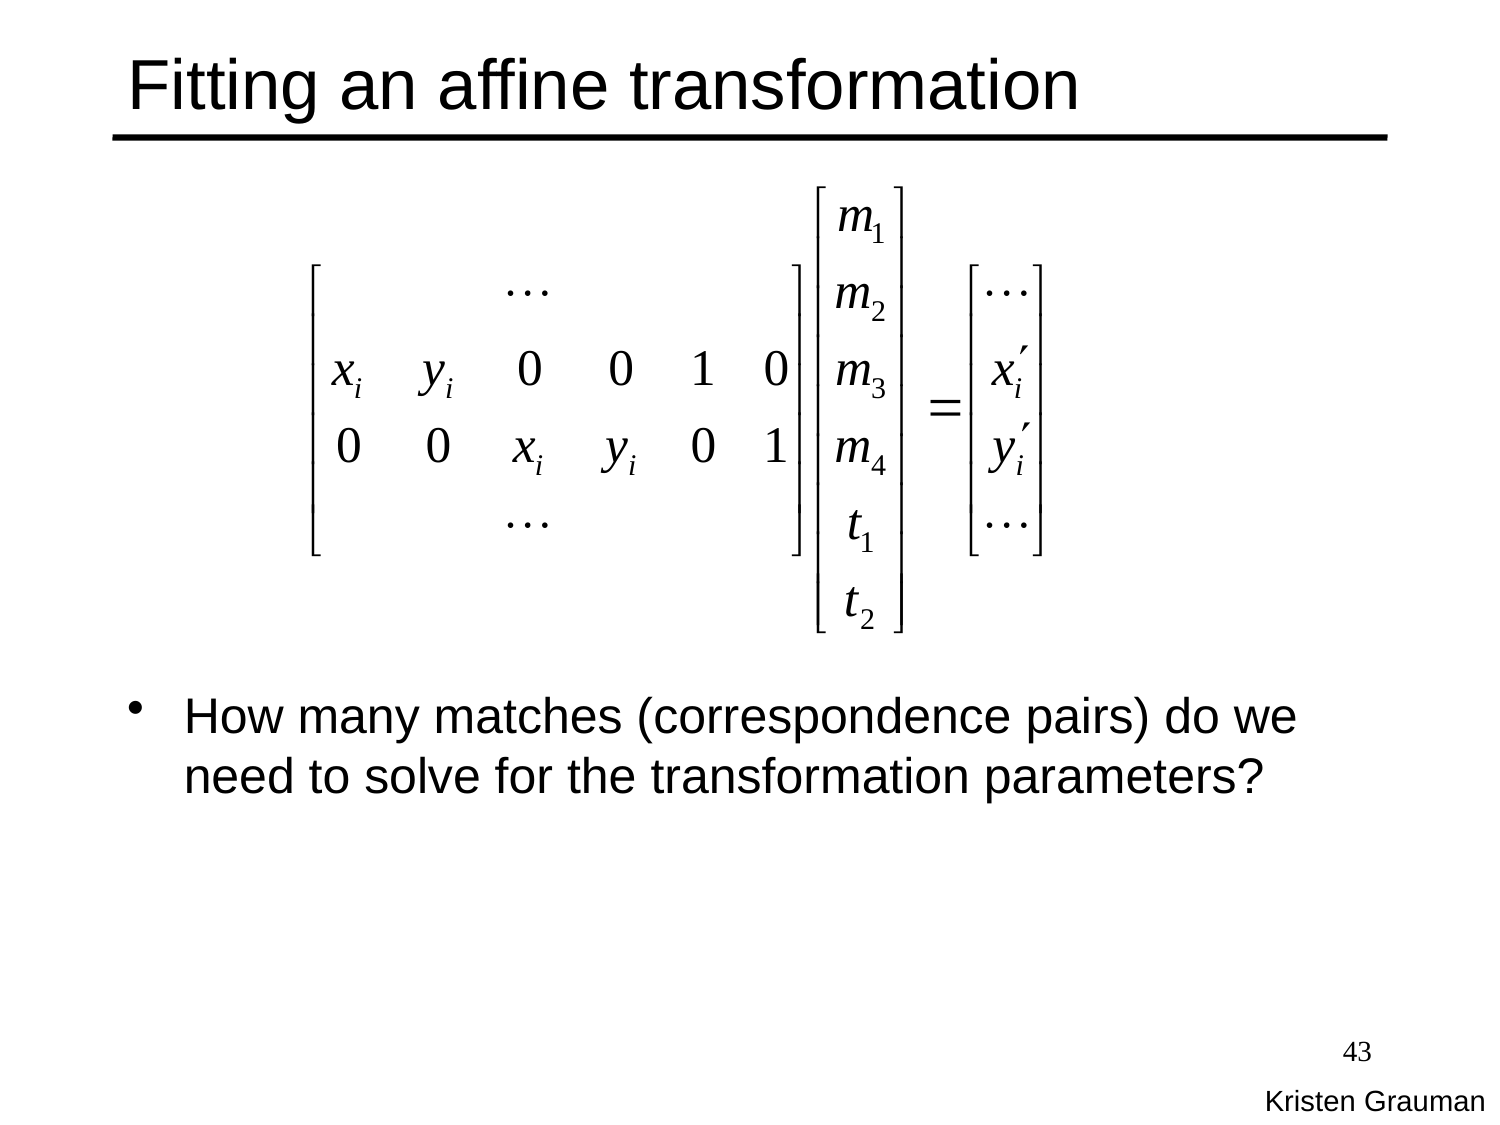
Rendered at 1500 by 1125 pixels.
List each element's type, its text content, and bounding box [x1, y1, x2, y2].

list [299, 174, 1063, 647]
slide_number 43 [1074, 1024, 1388, 1101]
text_box Kristen Grauman [1249, 1074, 1500, 1125]
title Fitting an affine transformation [112, 12, 1388, 151]
list How many matches (correspondence pairs) do we need to solve for the transformation parameters? [112, 675, 1388, 1042]
